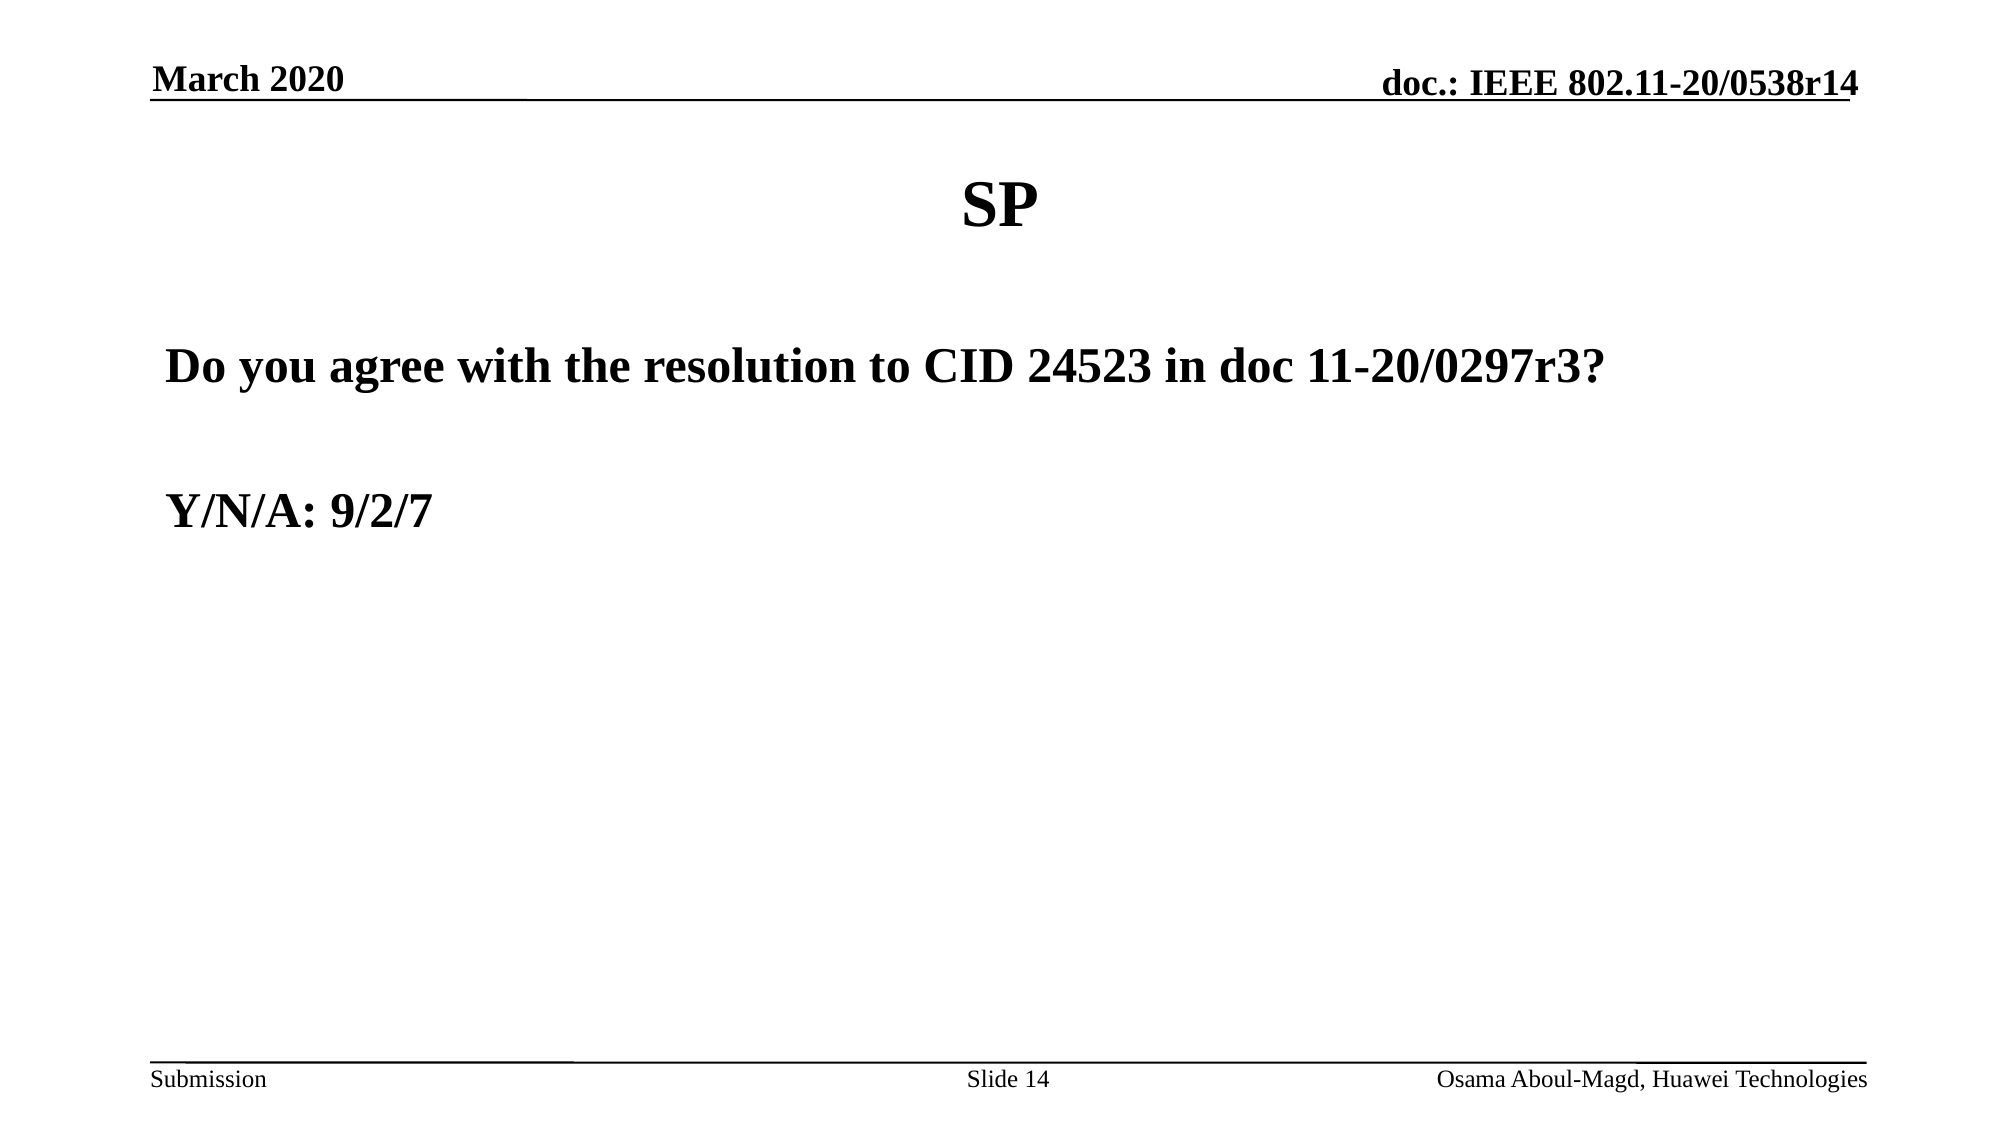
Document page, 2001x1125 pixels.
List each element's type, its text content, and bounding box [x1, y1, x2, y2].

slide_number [152, 54, 563, 100]
list Do you agree with the resolution to CID 24523 in doc 11-20/0297r3? Y/N/A: 9/2/7 [149, 324, 1850, 1000]
title SP [149, 112, 1850, 288]
footer Osama Aboul-Magd, Huawei Technologies [1171, 1061, 1869, 1093]
slide_number Slide 14 [950, 1061, 1067, 1123]
